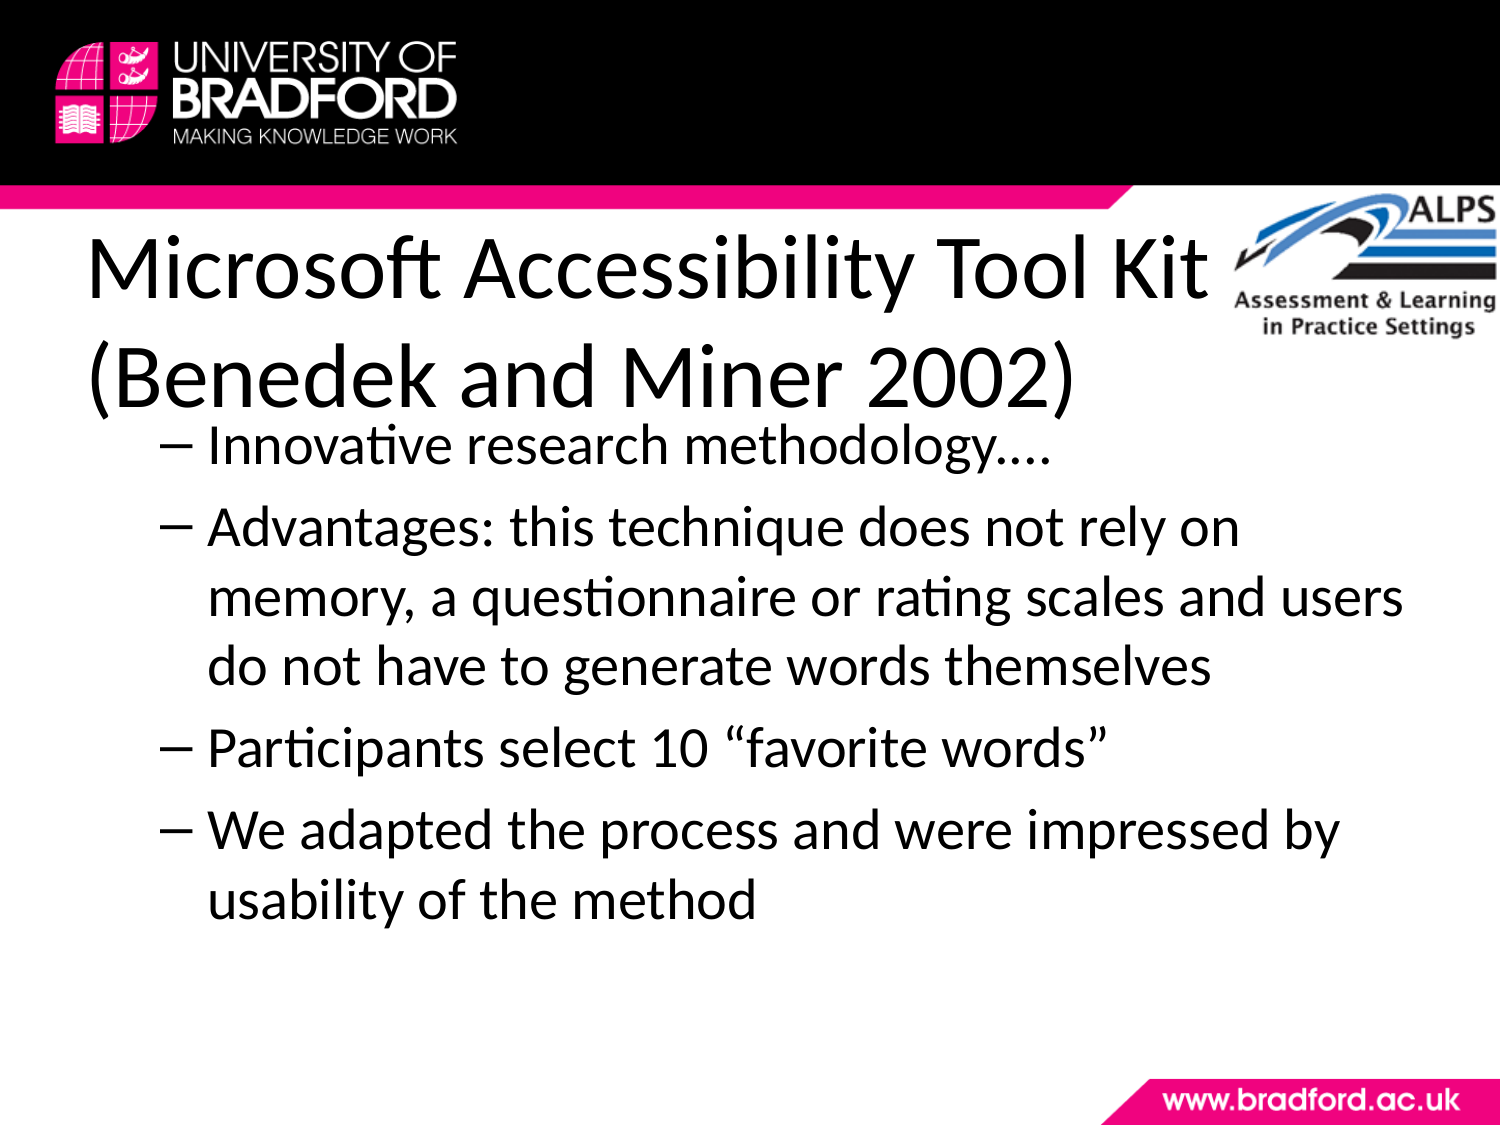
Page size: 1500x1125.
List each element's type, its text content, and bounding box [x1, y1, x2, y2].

list Innovative research methodology.... Advantages: this technique does not rely on memory, a questionnaire or rating scales and users do not have to generate words themselves Participants select 10 “favorite words” We adapted the process and were impressed by usability of the method [70, 398, 1421, 1032]
title Microsoft Accessibility Tool Kit (Benedek and Miner 2002) [70, 222, 1421, 398]
picture [0, 0, 1500, 1125]
